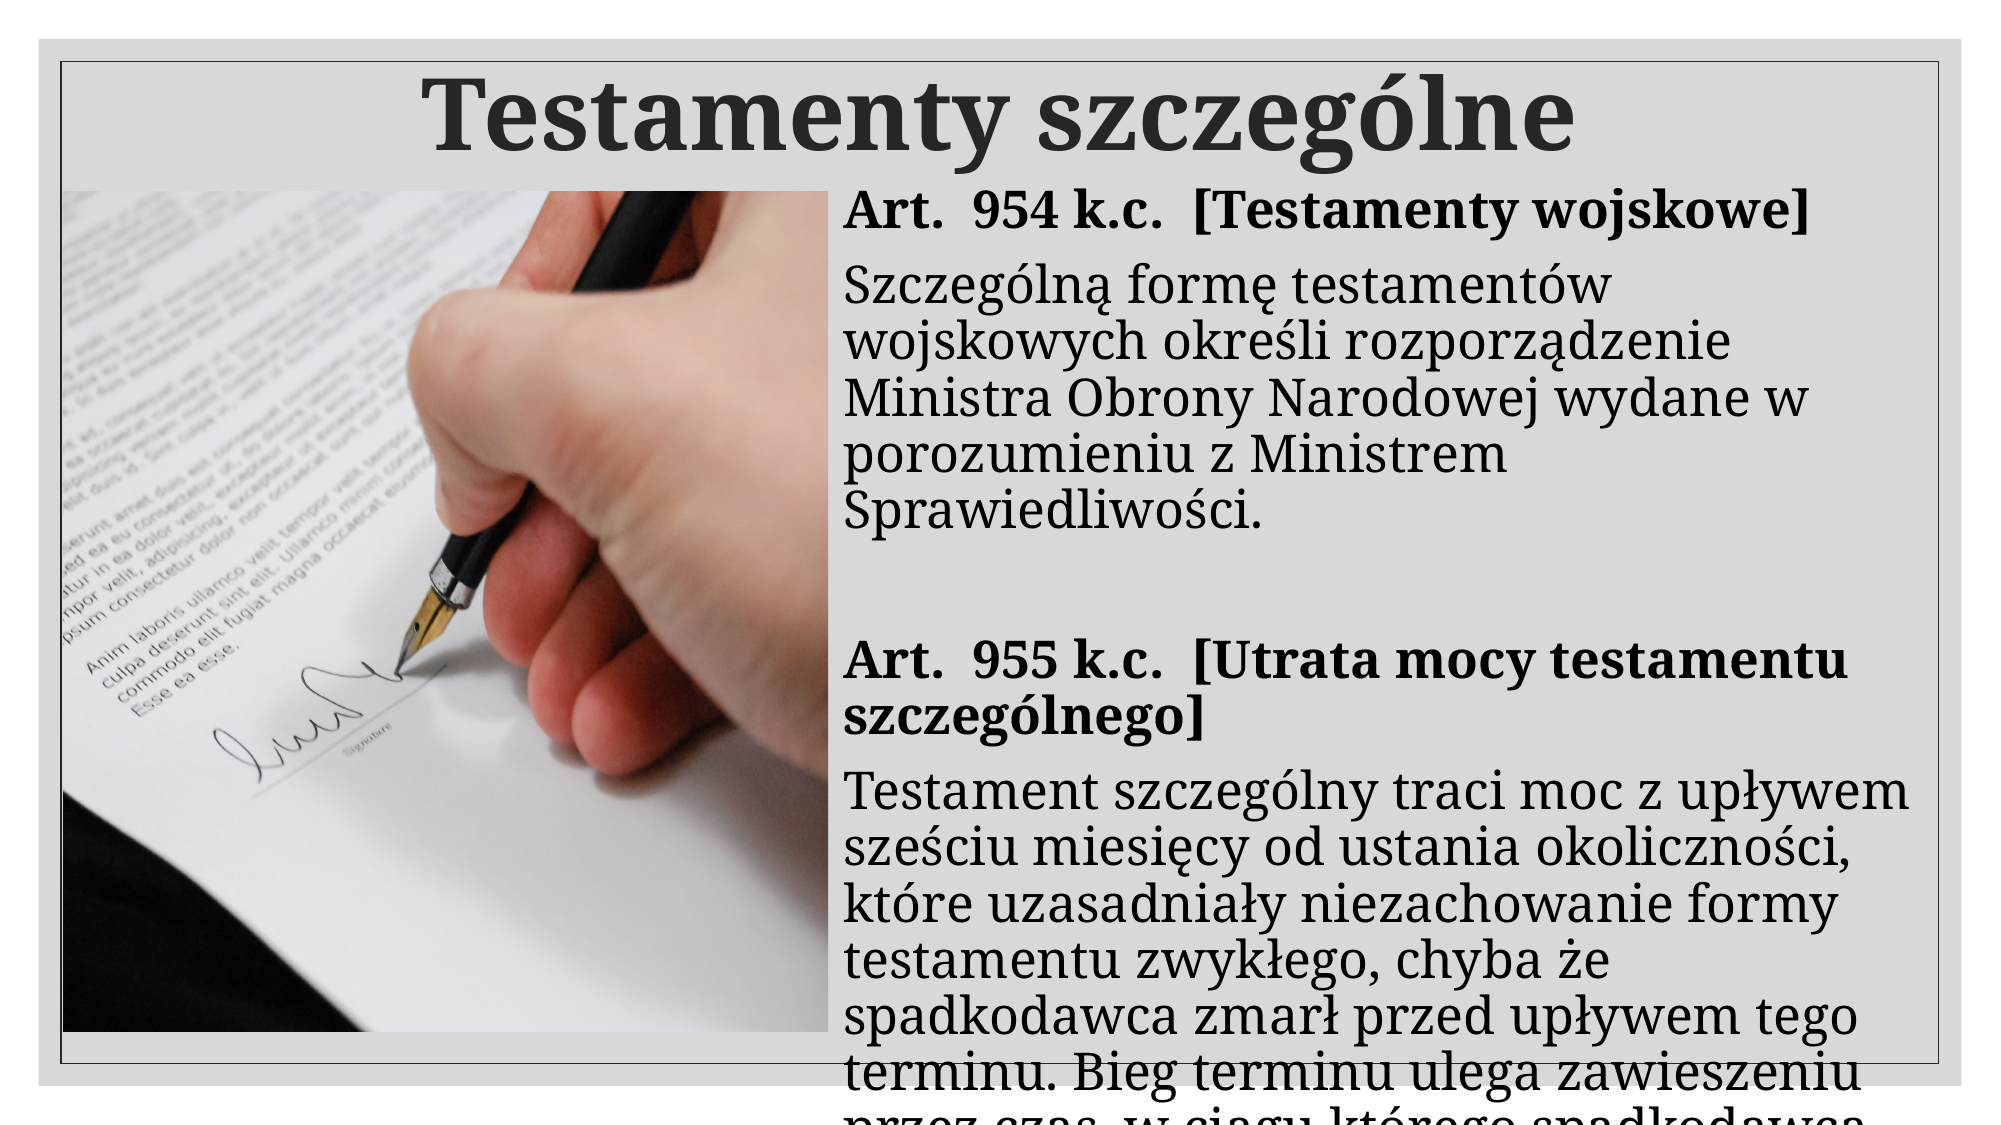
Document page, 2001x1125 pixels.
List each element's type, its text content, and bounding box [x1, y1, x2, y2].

title Testamenty szczególne [174, 44, 1825, 188]
picture [63, 191, 829, 1032]
list Art. 954 k.c. [Testamenty wojskowe] Szczególną formę testamentów wojskowych określi rozporządzenie Ministra Obrony Narodowej wydane w porozumieniu z Ministrem Sprawiedliwości. Art. 955 k.c. [Utrata mocy testamentu szczególnego] Testament szczególny traci moc z upływem sześciu miesięcy od ustania okoliczności, które uzasadniały niezachowanie formy testamentu zwykłego, chyba że spadkodawca zmarł przed upływem tego terminu. Bieg terminu ulega zawieszeniu przez czas, w ciągu którego spadkodawca nie ma możności sporządzenia testamentu zwykłego. [828, 176, 1941, 1032]
